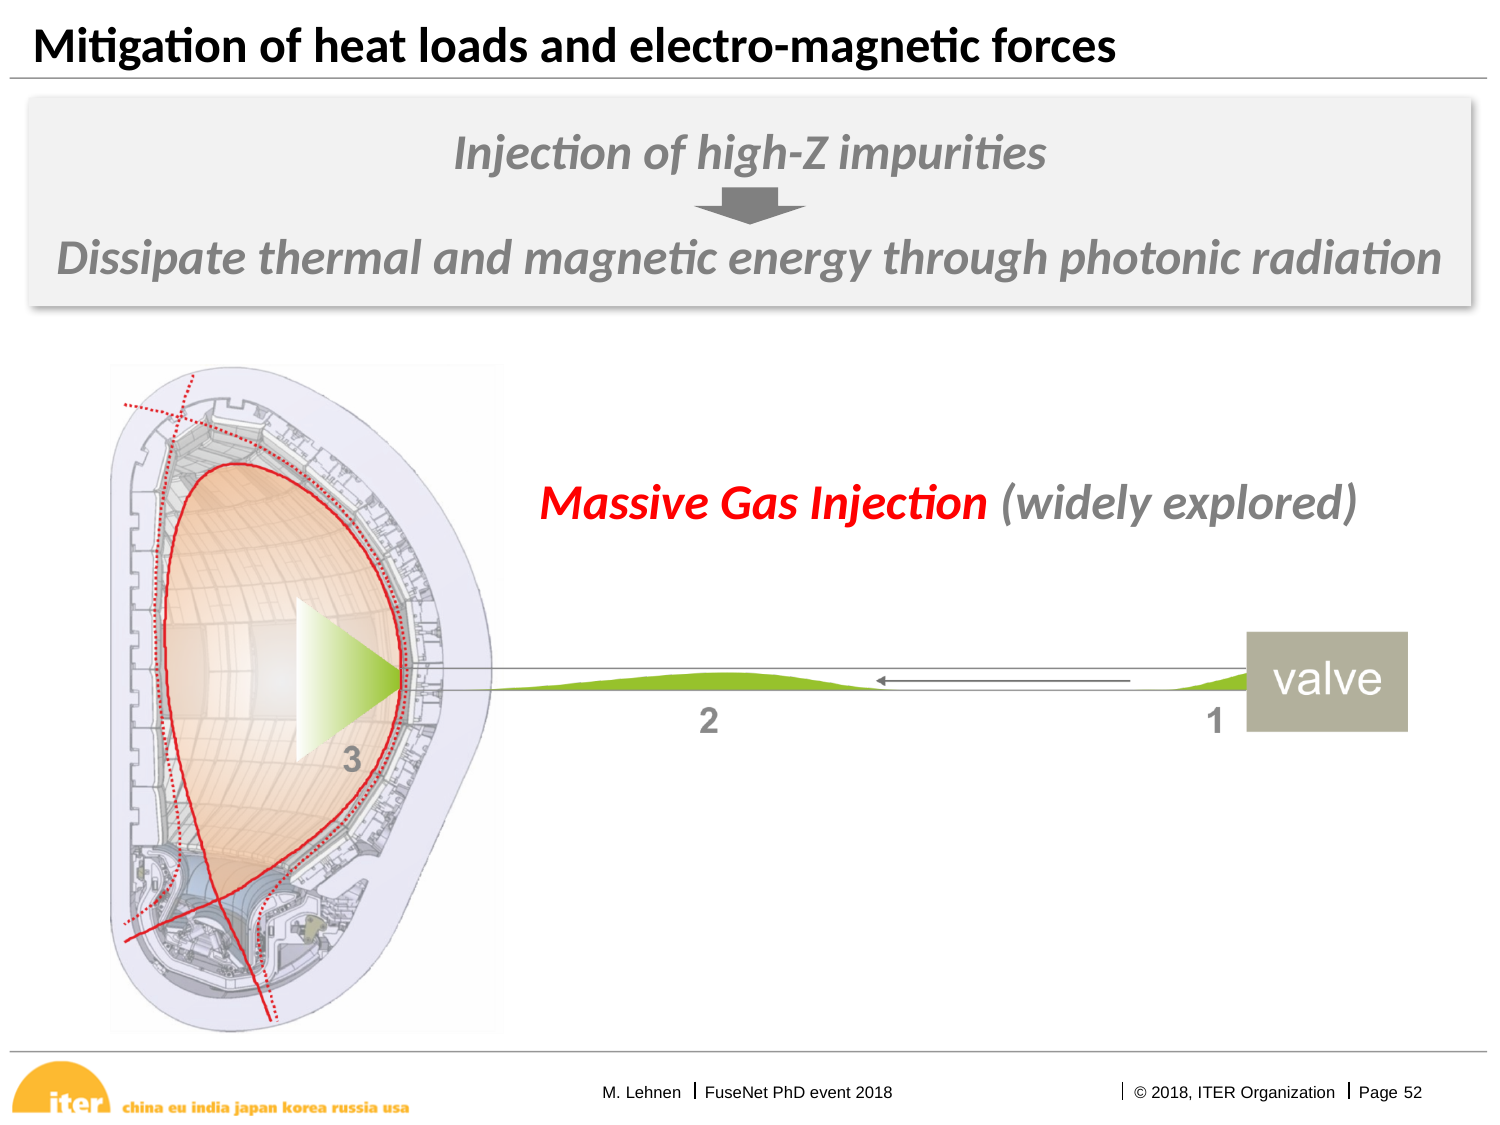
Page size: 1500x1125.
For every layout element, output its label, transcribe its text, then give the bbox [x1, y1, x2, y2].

picture [110, 363, 1408, 1034]
text_box Mitigation of heat loads and electro-magnetic forces [17, 7, 1483, 79]
text_box Injection of high-Z impurities Dissipate thermal and magnetic energy through photonic radiation [28, 97, 1472, 307]
text_box [693, 187, 807, 225]
text_box Massive Gas Injection (widely explored) [524, 462, 1374, 538]
picture [9, 1053, 412, 1123]
